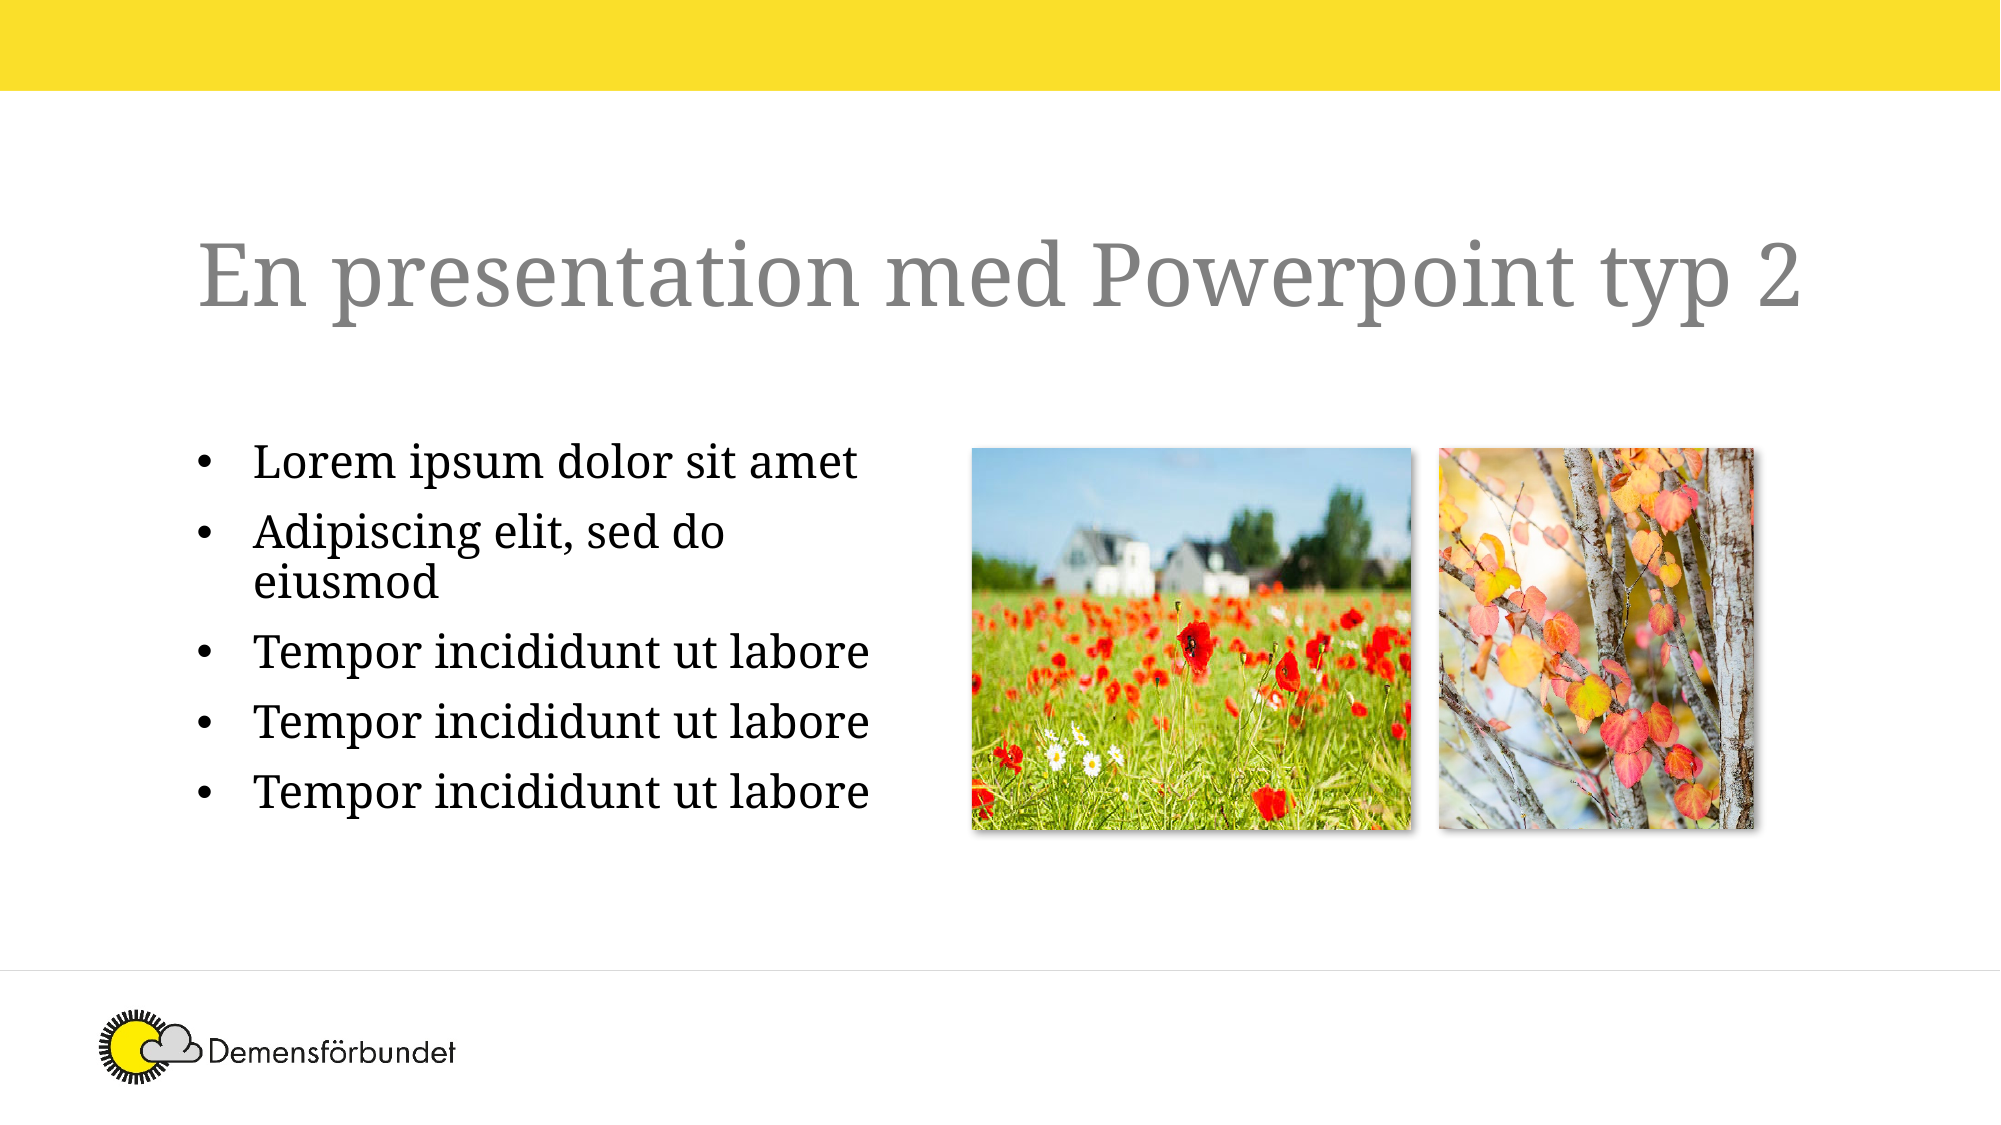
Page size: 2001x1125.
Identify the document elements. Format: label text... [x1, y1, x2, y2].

picture [971, 448, 1411, 830]
picture [1439, 448, 1754, 829]
text_box Lorem ipsum dolor sit amet Adipiscing elit, sed do eiusmod Tempor incididunt ut labore Tempor incididunt ut labore Tempor incididunt ut labore [181, 431, 918, 858]
picture [85, 994, 471, 1097]
text_box [0, 0, 2000, 92]
text_box En presentation med Powerpoint typ 2 [182, 210, 1863, 432]
